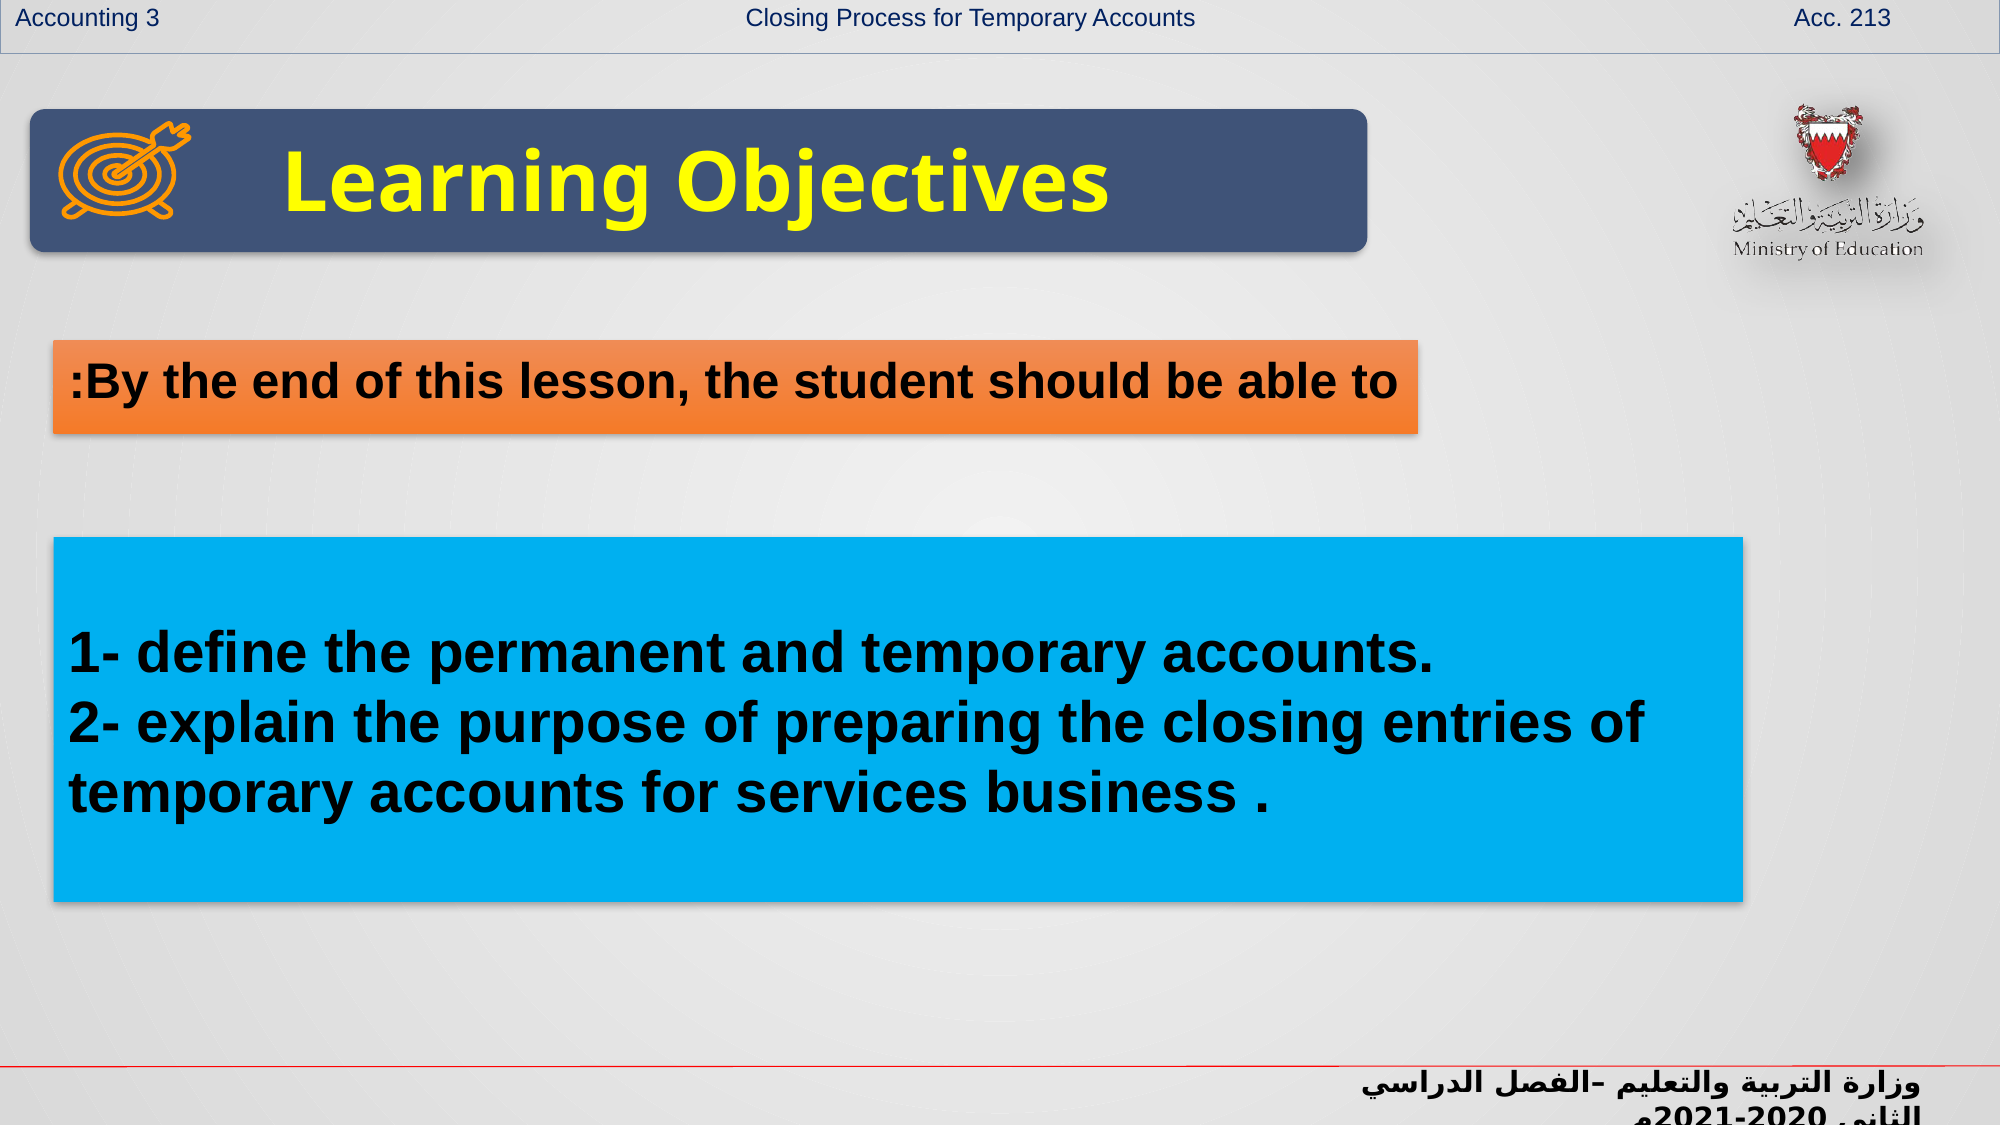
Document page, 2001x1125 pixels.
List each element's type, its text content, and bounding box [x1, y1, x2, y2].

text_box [0, 1065, 2000, 1125]
text_box 1- define the permanent and temporary accounts. 2- explain the purpose of preparing the closing entries of temporary accounts for services business . [53, 537, 1743, 902]
text_box Accounting 3 Closing Process for Temporary Accounts Acc. 213 [0, 0, 2000, 54]
picture [1695, 80, 1966, 289]
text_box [29, 109, 1368, 253]
text_box By the end of this lesson, the student should be able to: [53, 340, 1418, 434]
